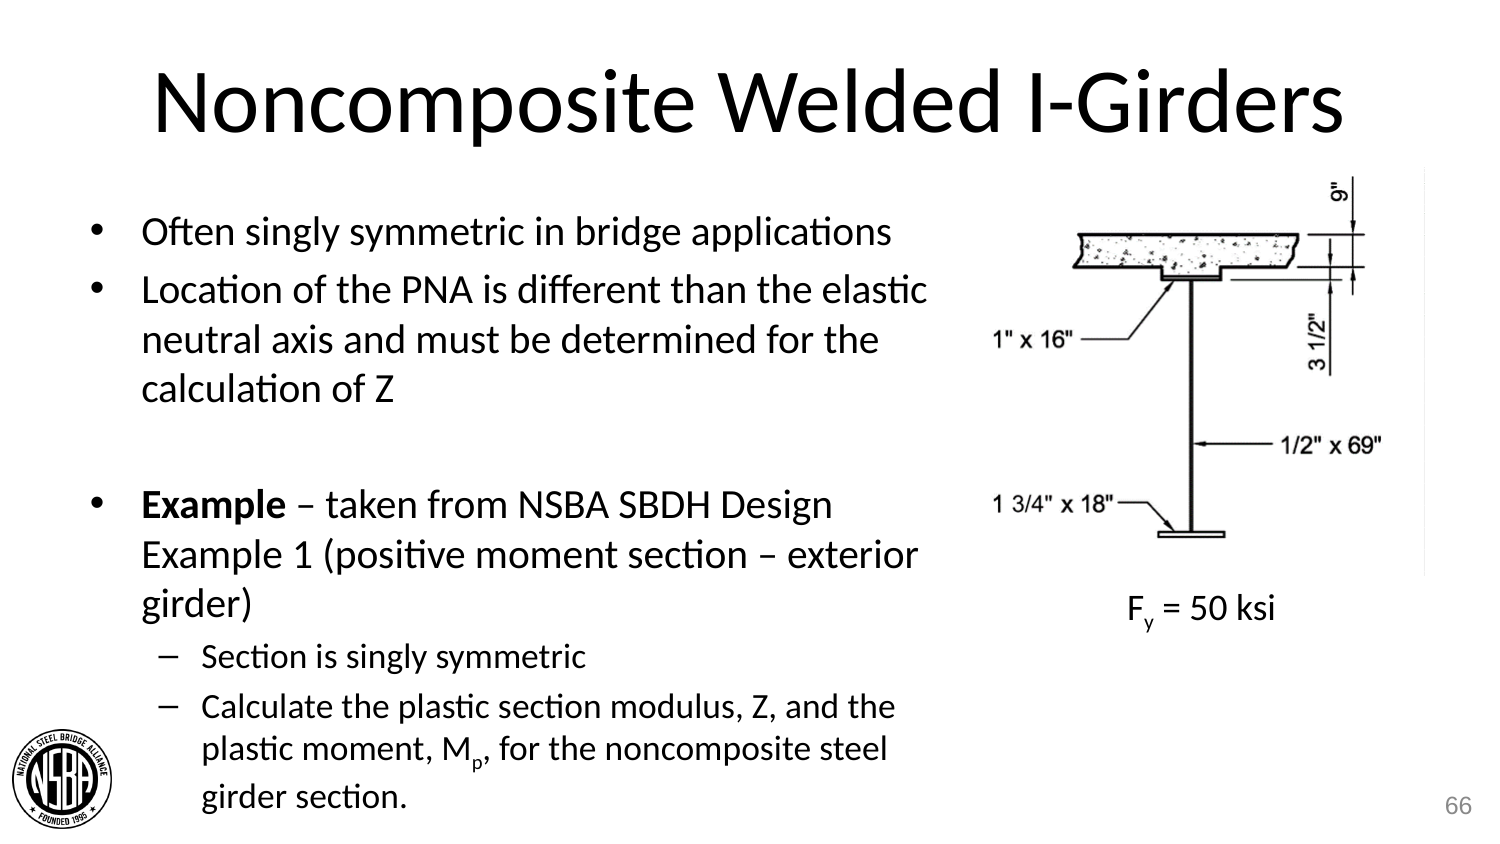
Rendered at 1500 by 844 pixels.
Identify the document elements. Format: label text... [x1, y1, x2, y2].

slide_number 66 [1137, 782, 1488, 828]
title Noncomposite Welded I-Girders [75, 33, 1425, 175]
text_box Fy = 50 ksi [1112, 584, 1352, 641]
picture [12, 729, 112, 829]
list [956, 165, 1426, 576]
list Often singly symmetric in bridge applications Location of the PNA is different than the elastic neutral axis and must be determined for the calculation of Z Example – taken from NSBA SBDH Design Example 1 (positive moment section – exterior girder) Section is singly symmetric Calculate the plastic section modulus, Z, and the plastic moment, Mp, for the noncomposite steel girder section. [75, 196, 972, 828]
